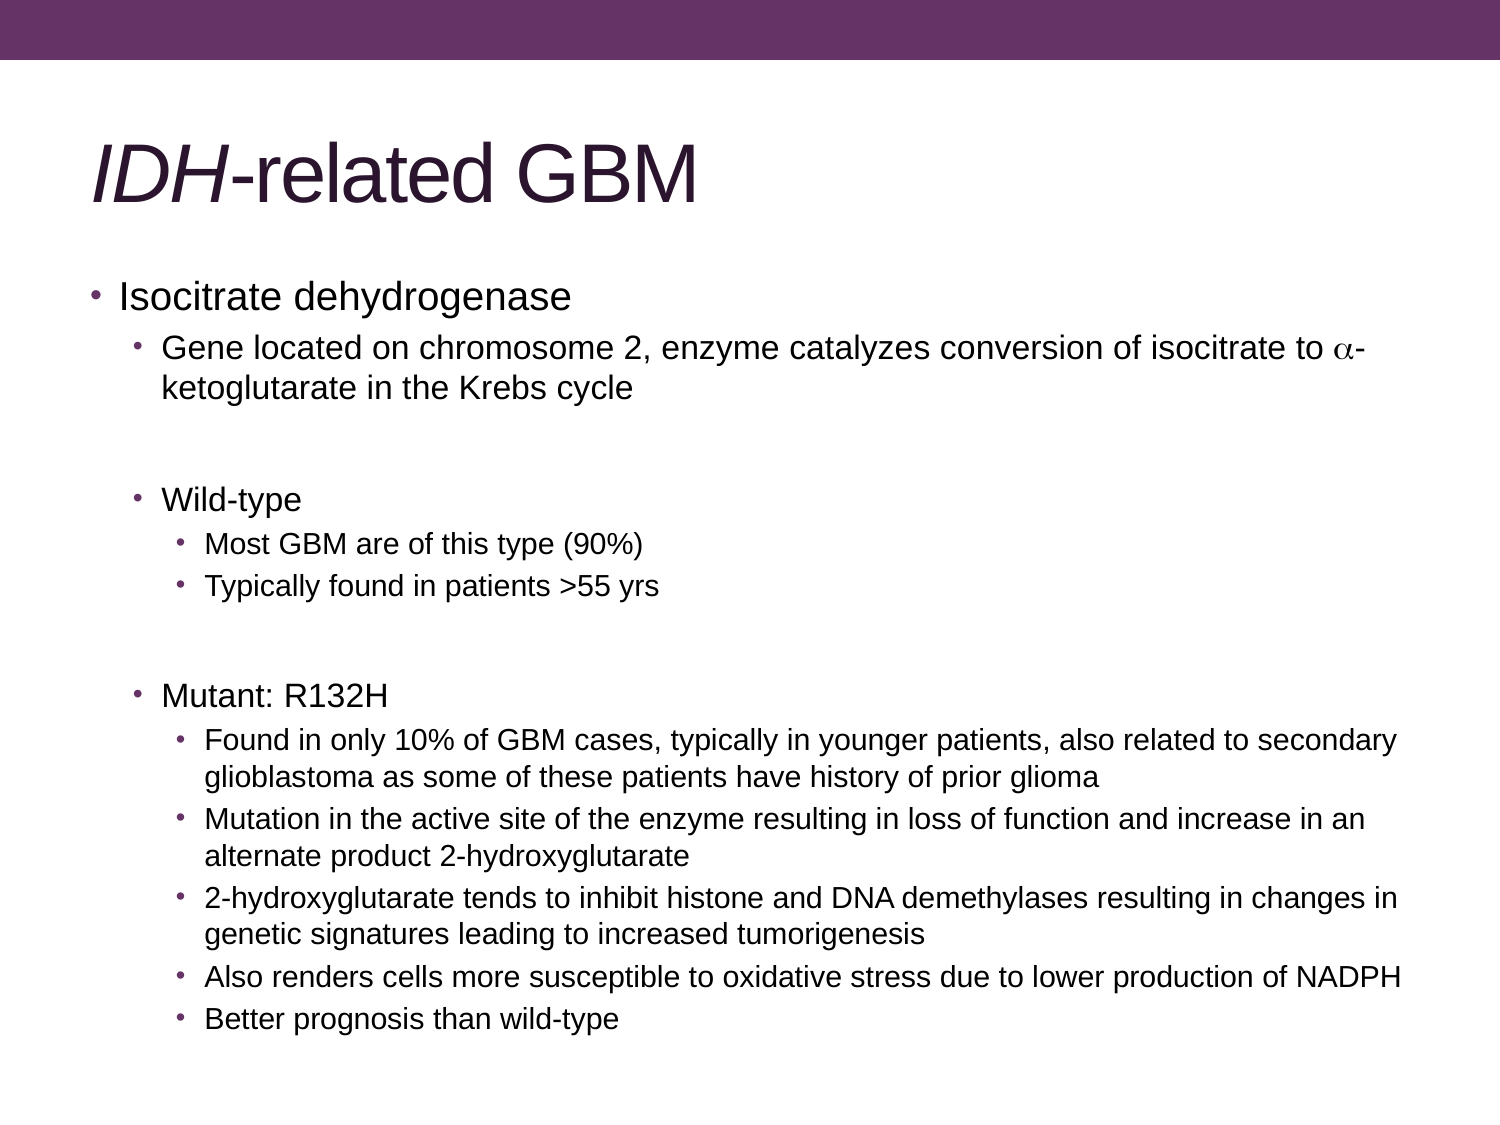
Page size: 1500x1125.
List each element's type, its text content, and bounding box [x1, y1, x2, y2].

list Isocitrate dehydrogenase Gene located on chromosome 2, enzyme catalyzes conversion of isocitrate to a-ketoglutarate in the Krebs cycle Wild-type Most GBM are of this type (90%) Typically found in patients >55 yrs Mutant: R132H Found in only 10% of GBM cases, typically in younger patients, also related to secondary glioblastoma as some of these patients have history of prior glioma Mutation in the active site of the enzyme resulting in loss of function and increase in an alternate product 2-hydroxyglutarate 2-hydroxyglutarate tends to inhibit histone and DNA demethylases resulting in changes in genetic signatures leading to increased tumorigenesis Also renders cells more susceptible to oxidative stress due to lower production of NADPH Better prognosis than wild-type [75, 262, 1425, 1063]
title IDH-related GBM [75, 87, 1425, 250]
